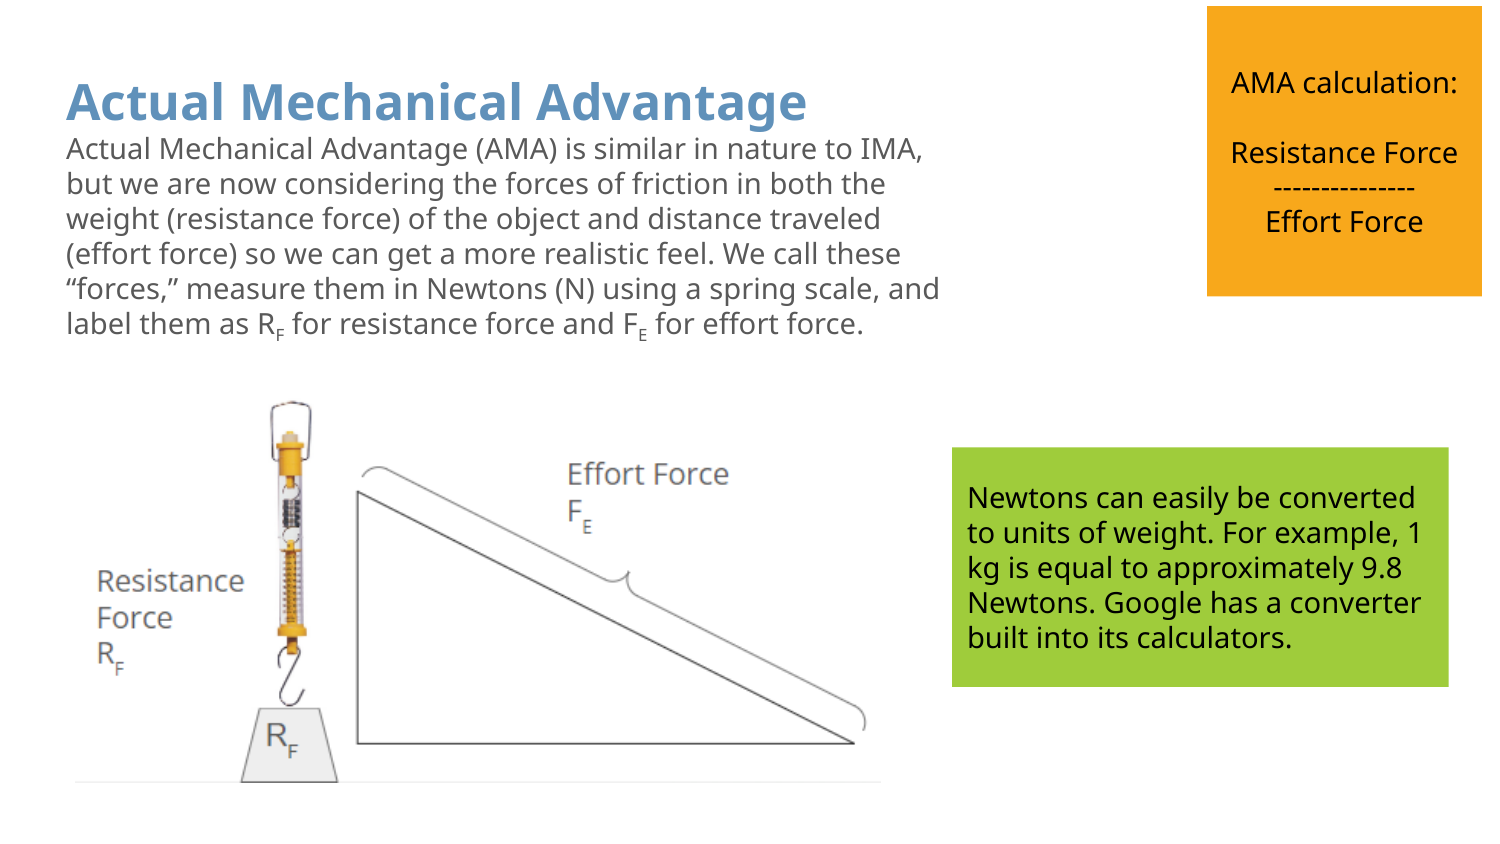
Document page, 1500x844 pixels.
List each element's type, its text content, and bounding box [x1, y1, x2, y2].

title Actual Mechanical Advantage Actual Mechanical Advantage (AMA) is similar in nature to IMA, but we are now considering the forces of friction in both the weight (resistance force) of the object and distance traveled (effort force) so we can get a more realistic feel. We call these “forces,” measure them in Newtons (N) using a spring scale, and label them as RF for resistance force and FE for effort force. [51, 46, 973, 699]
text_box AMA calculation: Resistance Force --------------- Effort Force [1207, 6, 1482, 297]
picture [75, 351, 882, 783]
text_box Newtons can easily be converted to units of weight. For example, 1 kg is equal to approximately 9.8 Newtons. Google has a converter built into its calculators. [952, 447, 1449, 687]
